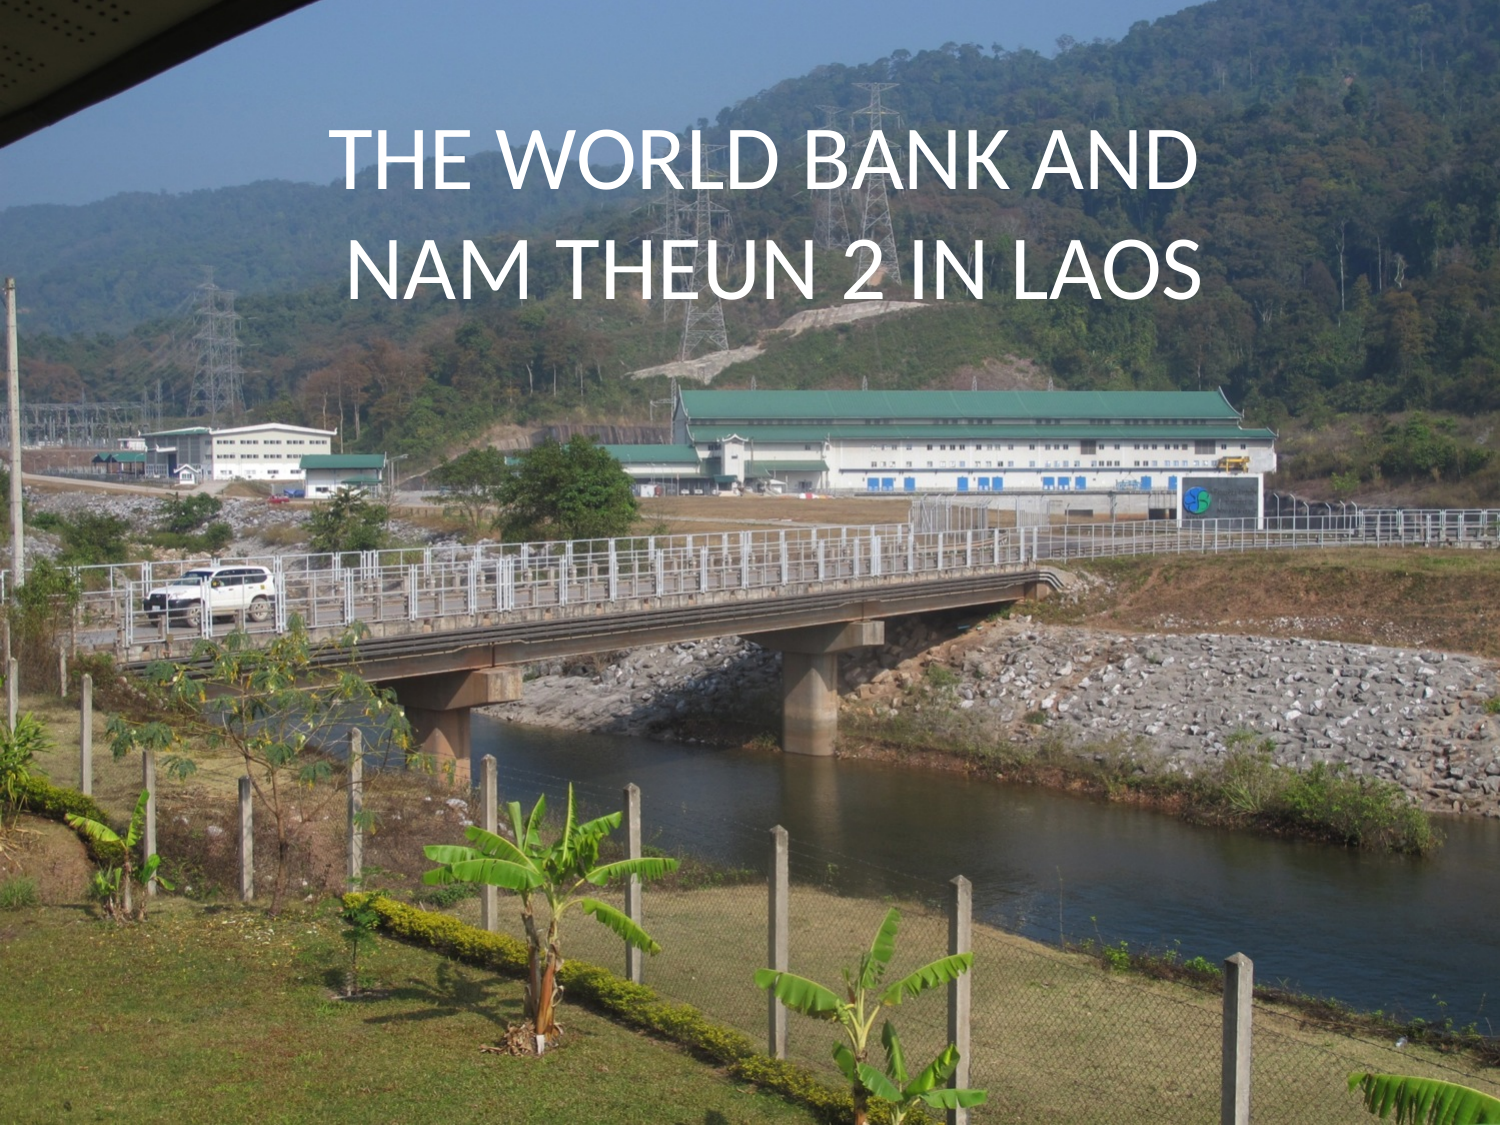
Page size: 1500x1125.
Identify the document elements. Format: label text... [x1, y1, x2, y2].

title THE WORLD BANK AND NAM THEUN 2 IN LAOS [137, 87, 1413, 329]
picture [0, 0, 1500, 1125]
